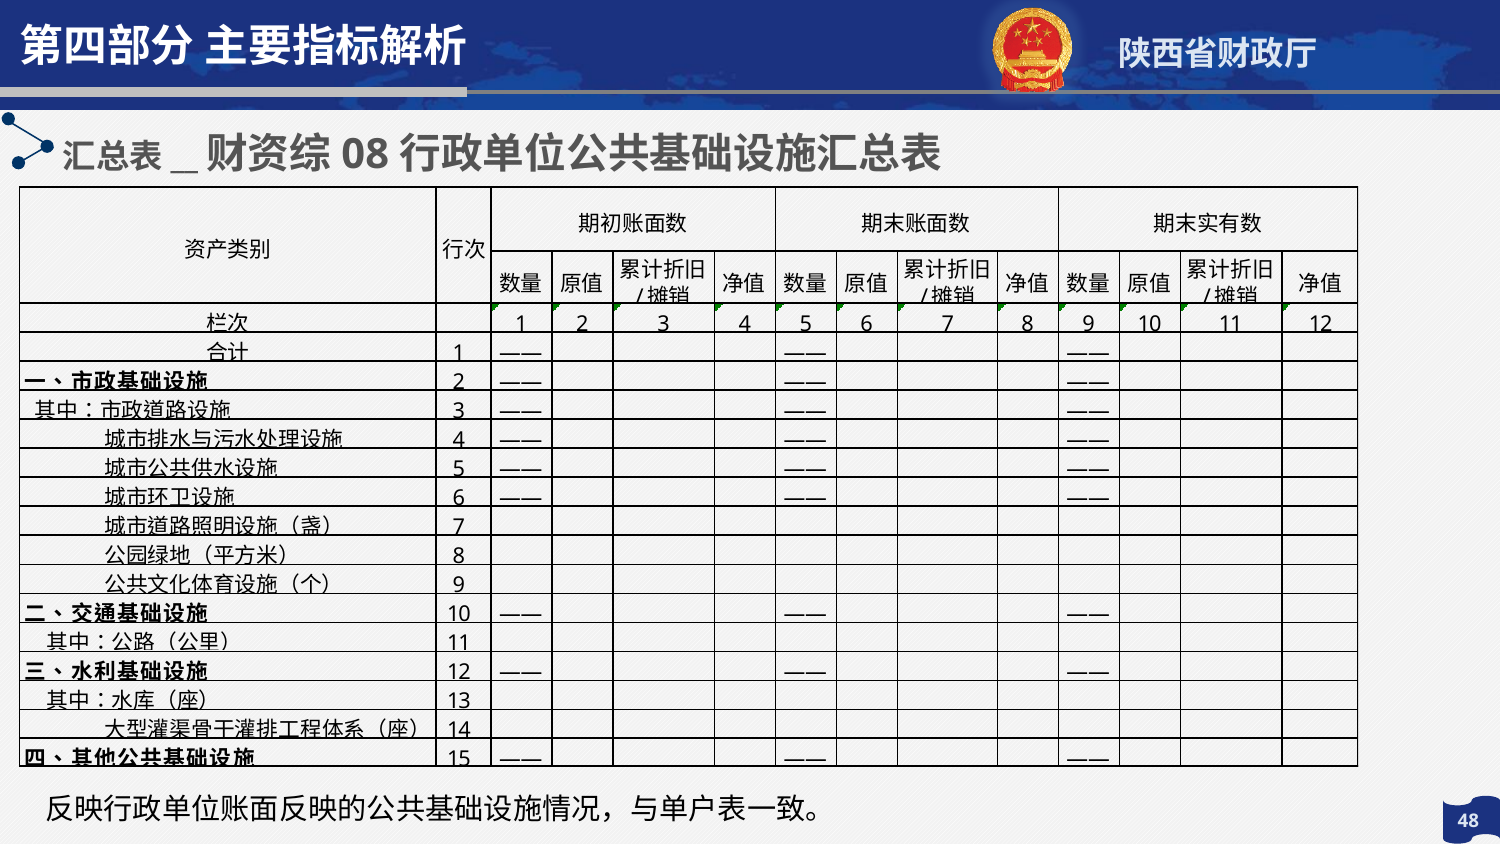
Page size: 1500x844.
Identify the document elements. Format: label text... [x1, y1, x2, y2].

text_box 汇总表__财资综08行政单位公共基础设施汇总表 [48, 109, 1500, 185]
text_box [0, 112, 51, 160]
text_box 第四部分 主要指标解析 [4, 9, 513, 78]
picture [0, 0, 1500, 110]
picture [18, 186, 1360, 769]
text_box 反映行政单位账面反映的公共基础设施情况，与单户表一致。 [30, 782, 850, 833]
